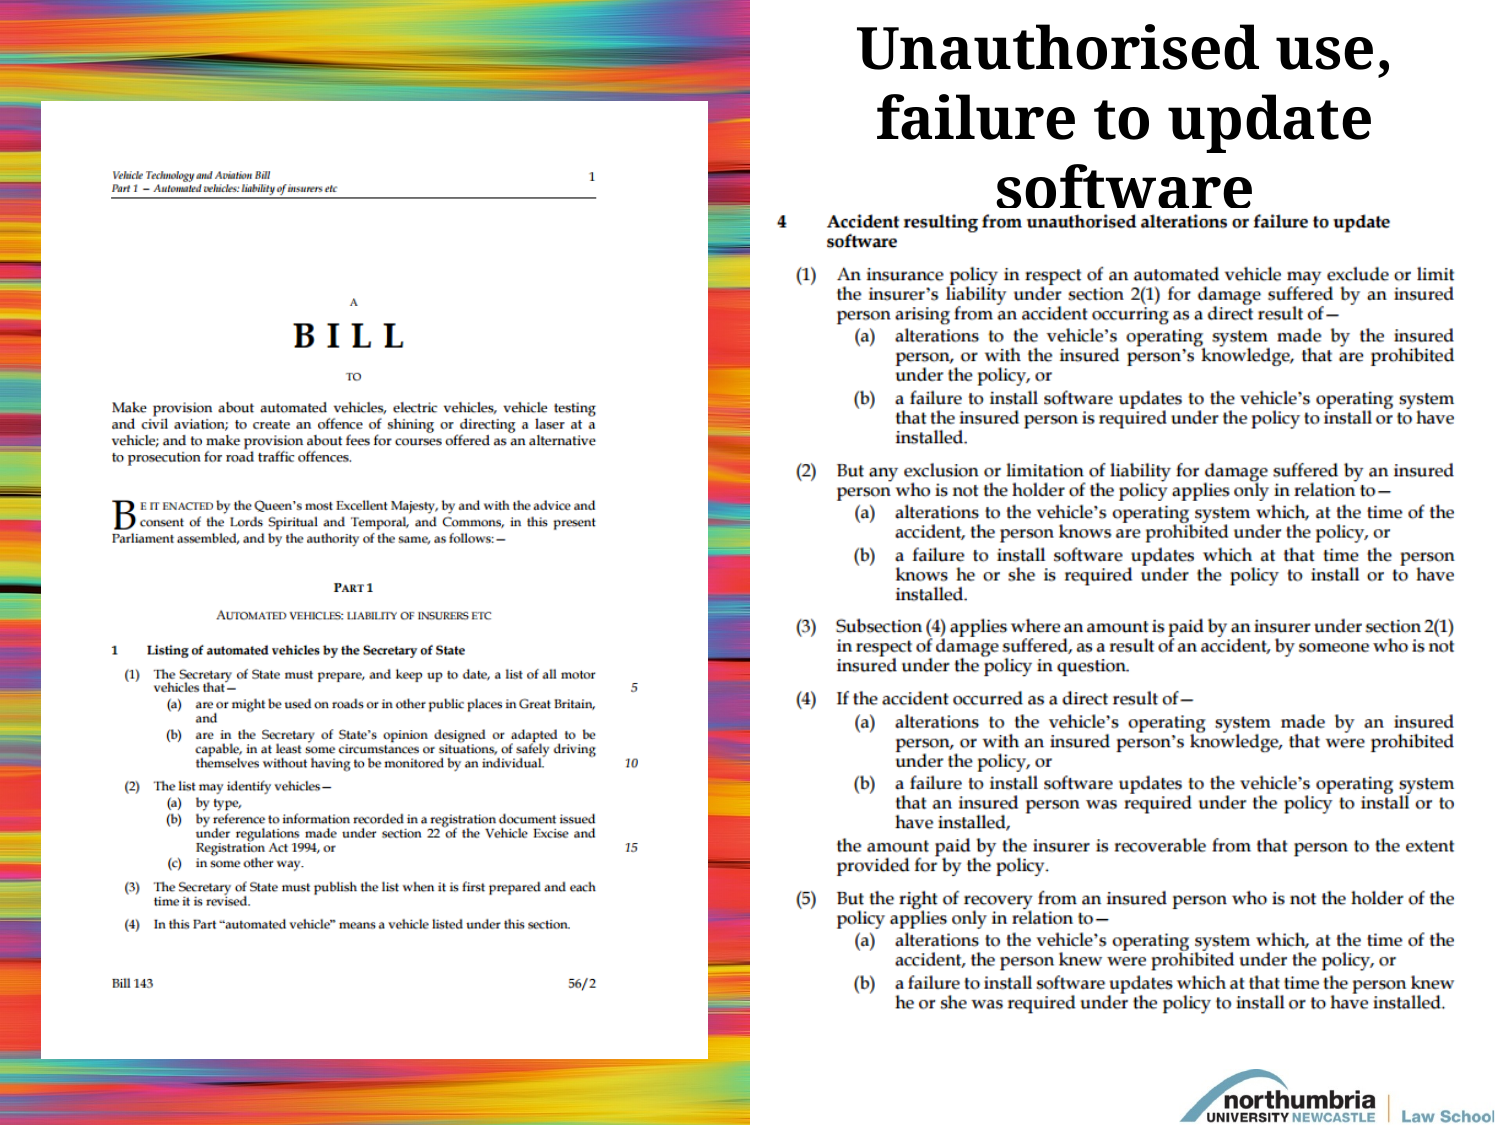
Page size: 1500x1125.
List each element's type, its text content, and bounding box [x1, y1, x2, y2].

picture [767, 207, 1481, 1022]
picture [0, 0, 751, 1125]
title Unauthorised use, failure to update software [753, 0, 1500, 233]
picture [1179, 1069, 1495, 1125]
